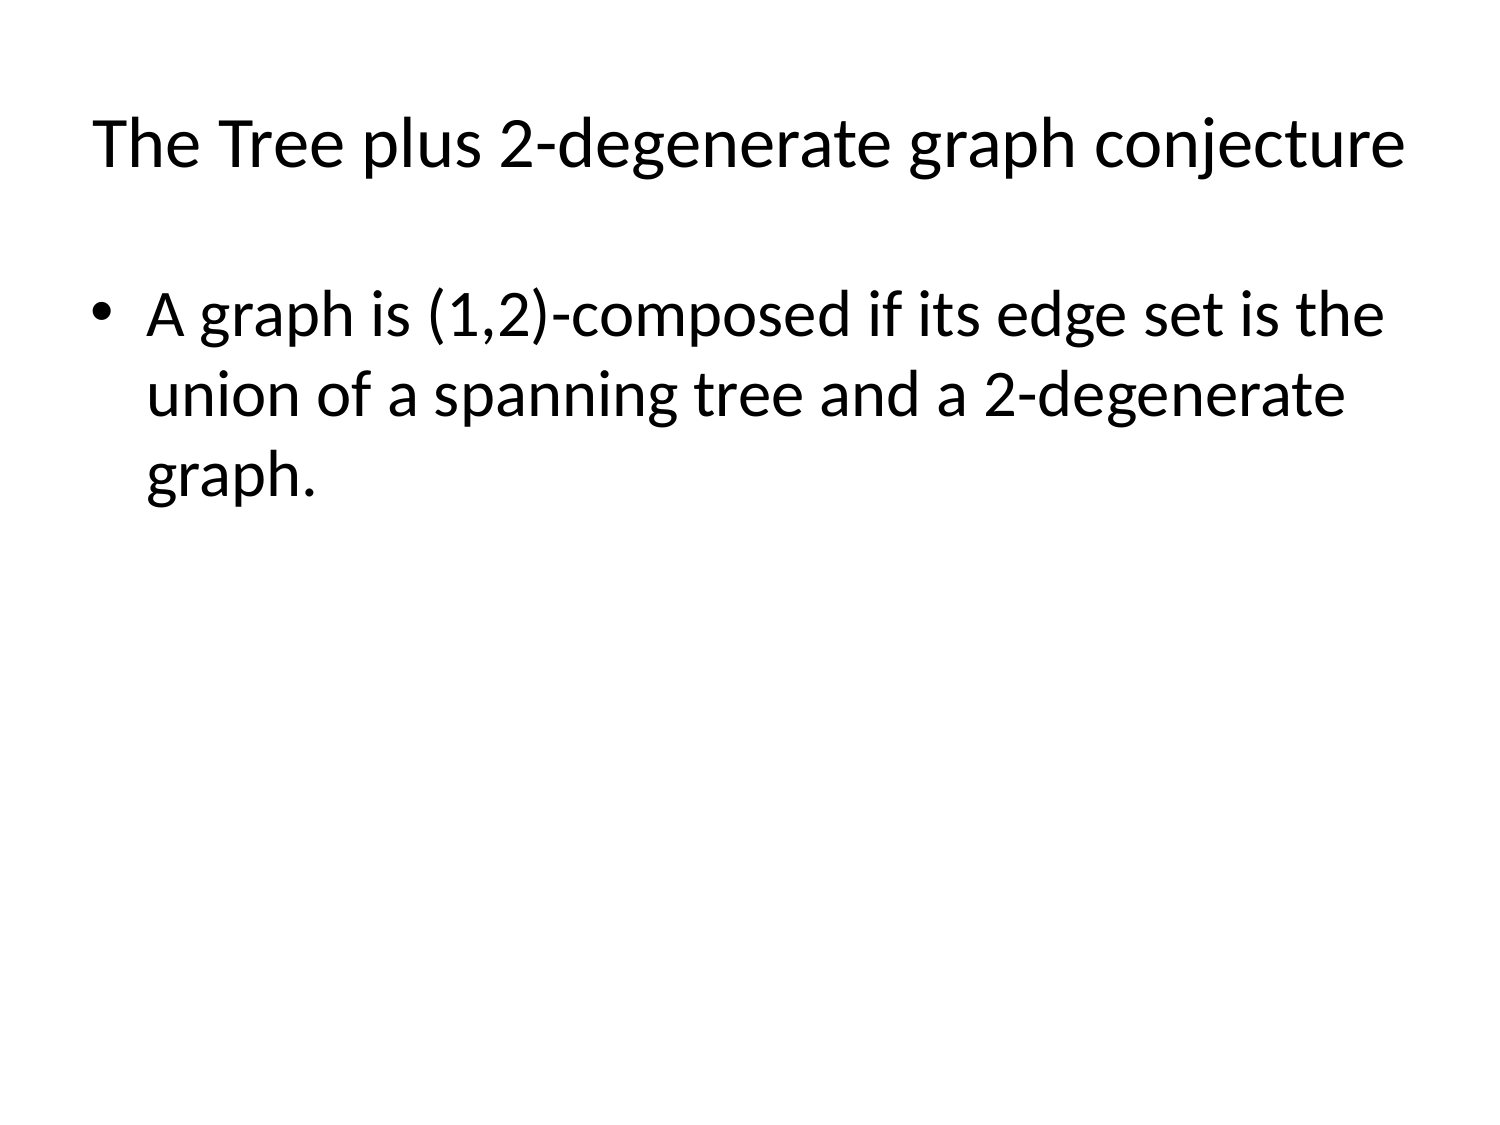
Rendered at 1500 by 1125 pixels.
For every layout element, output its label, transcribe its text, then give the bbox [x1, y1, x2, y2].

title The Tree plus 2-degenerate graph conjecture [75, 45, 1425, 233]
list A graph is (1,2)-composed if its edge set is the union of a spanning tree and a 2-degenerate graph. [75, 262, 1425, 1005]
